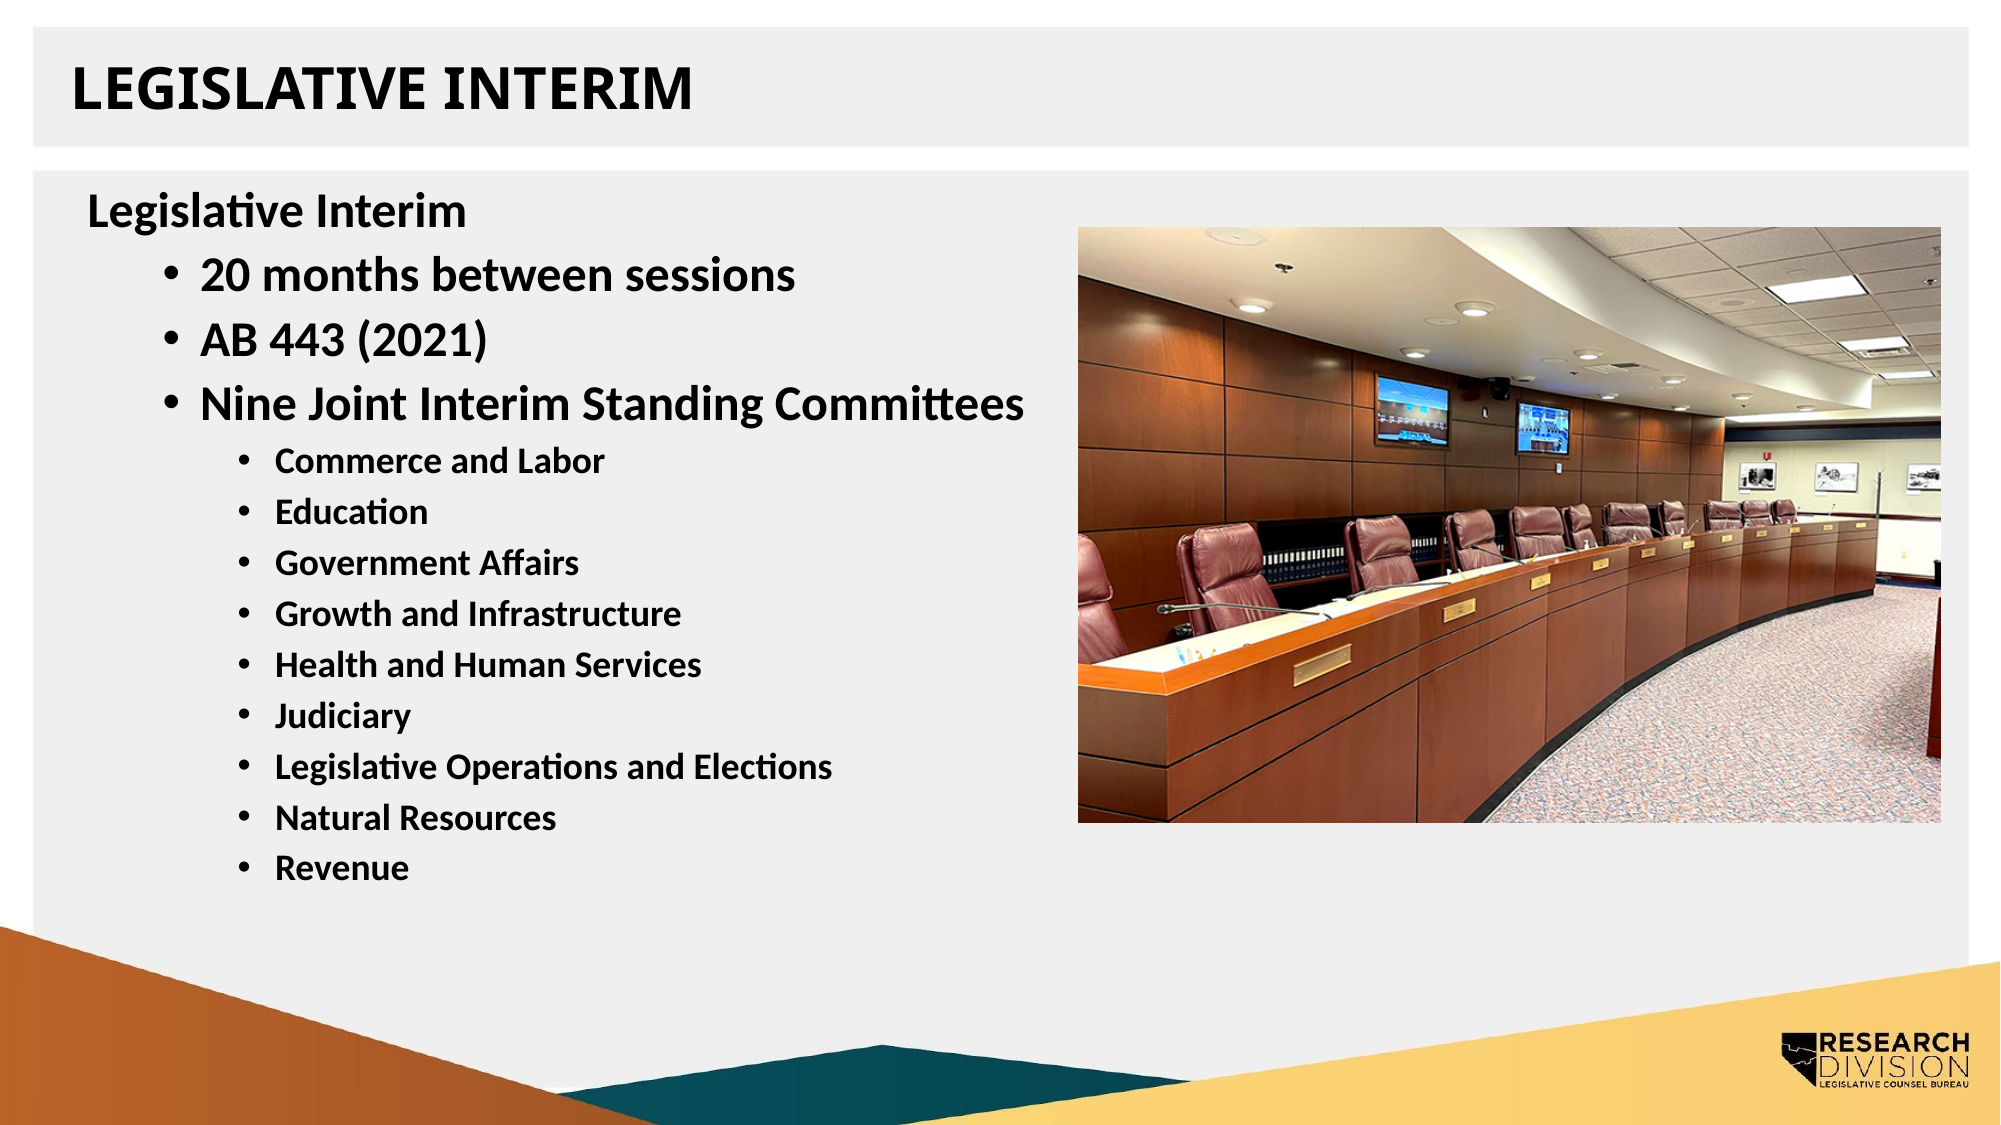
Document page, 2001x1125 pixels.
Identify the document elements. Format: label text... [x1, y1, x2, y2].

list Legislative Interim 20 months between sessions AB 443 (2021) Nine Joint Interim Standing Committees Commerce and Labor Education Government Affairs Growth and Infrastructure Health and Human Services Judiciary Legislative Operations and Elections Natural Resources Revenue [72, 176, 1963, 951]
title Legislative Interim [55, 26, 1941, 156]
picture [0, 0, 2001, 1125]
